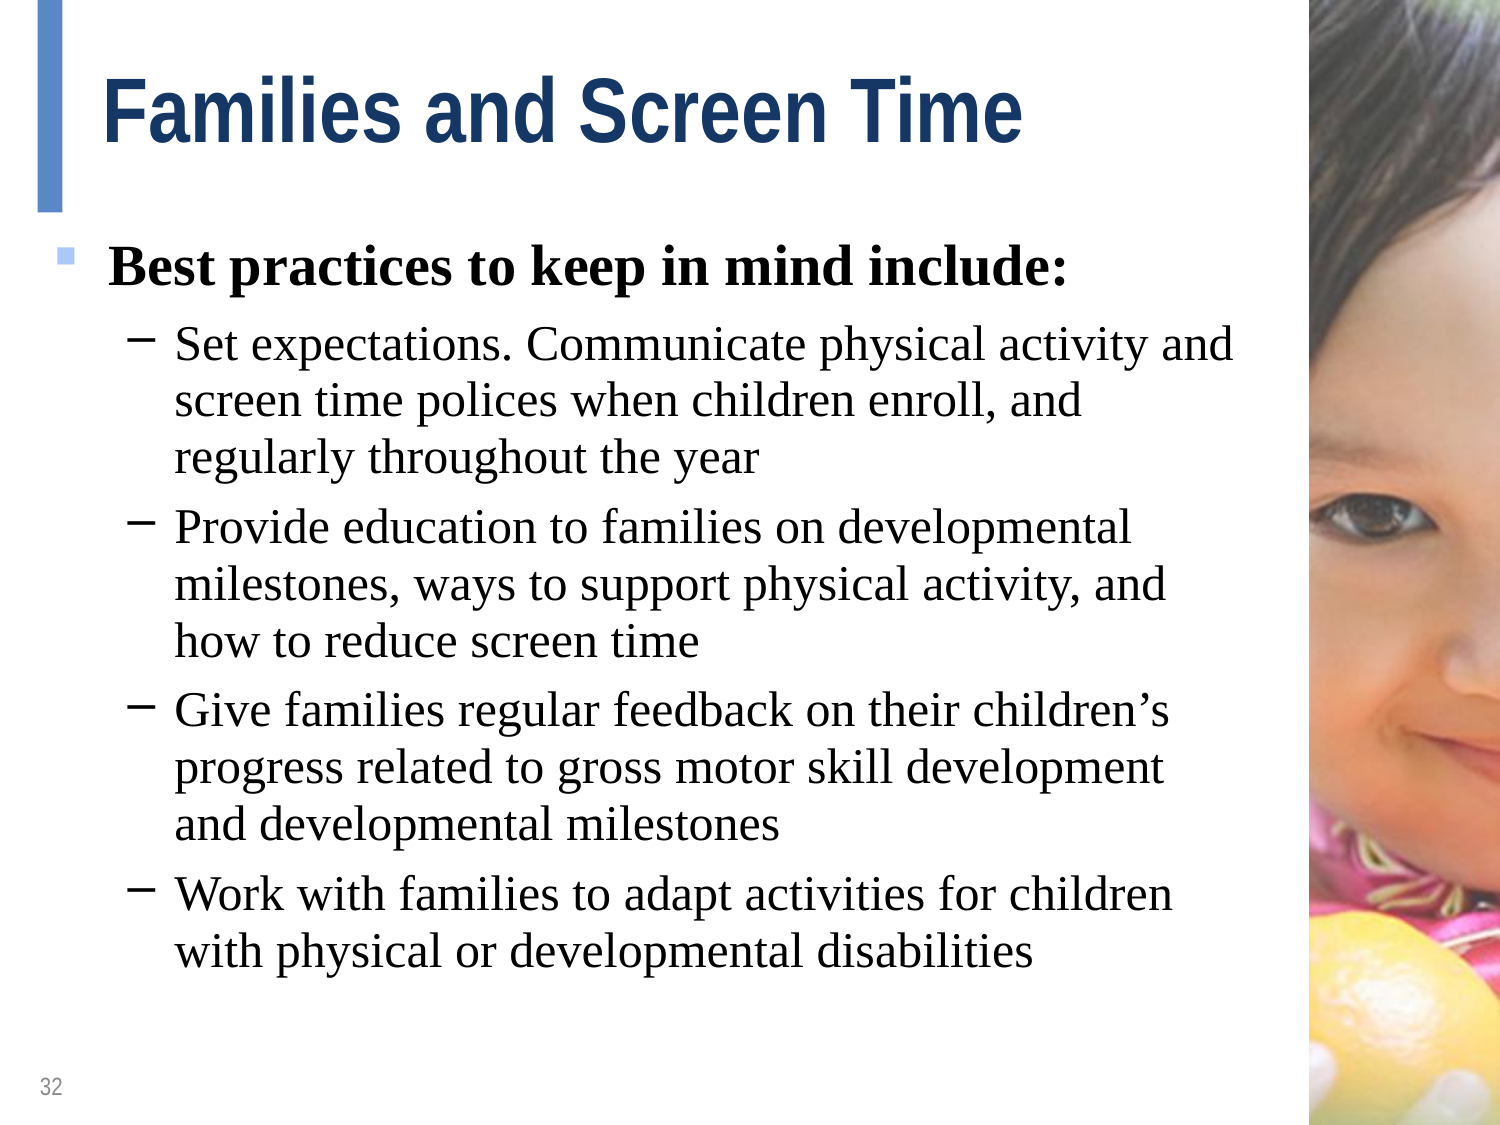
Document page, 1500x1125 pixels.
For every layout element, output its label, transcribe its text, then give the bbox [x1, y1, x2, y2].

list Best practices to keep in mind include: Set expectations. Communicate physical activity and screen time polices when children enroll, and regularly throughout the year Provide education to families on developmental milestones, ways to support physical activity, and how to reduce screen time Give families regular feedback on their children’s progress related to gross motor skill development and developmental milestones Work with families to adapt activities for children with physical or developmental disabilities [37, 224, 1263, 1026]
title Families and Screen Time [87, 0, 1288, 213]
picture [1309, 0, 1500, 1125]
slide_number 32 [24, 1062, 375, 1125]
